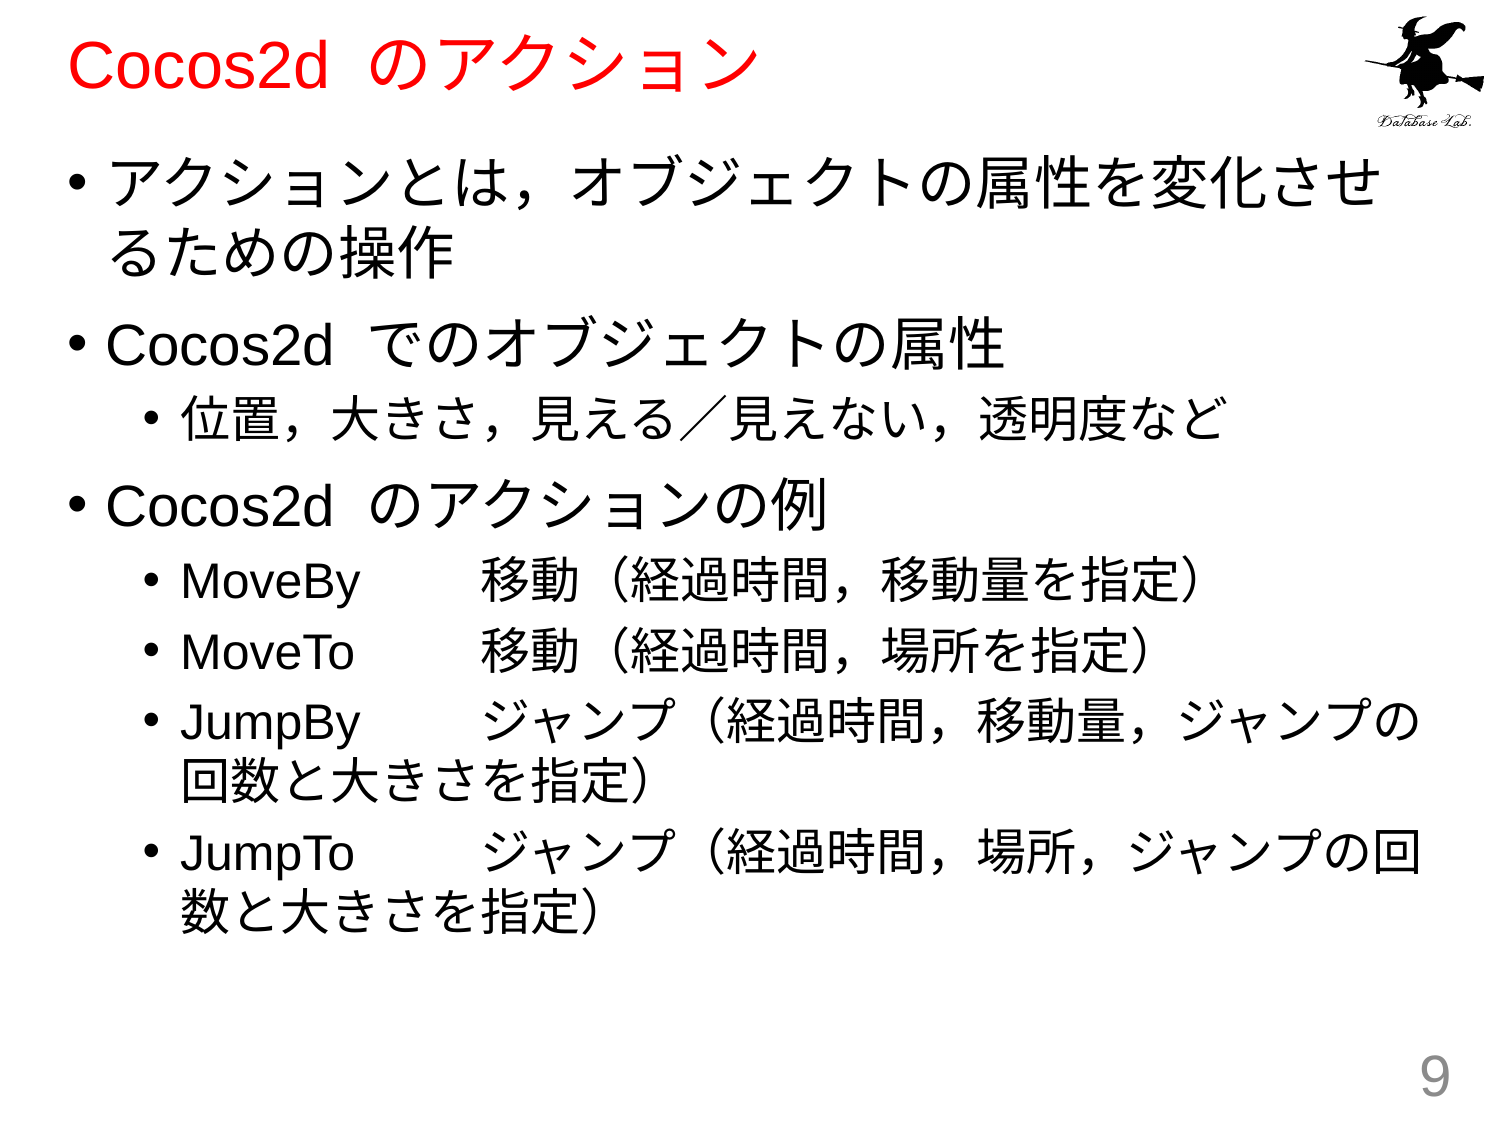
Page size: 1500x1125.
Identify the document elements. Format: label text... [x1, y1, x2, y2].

title Cocos2d のアクション [52, 28, 1441, 106]
picture [1362, 14, 1486, 130]
slide_number 9 [1129, 1042, 1467, 1103]
list アクションとは，オブジェクトの属性を変化させるための操作 Cocos2d でのオブジェクトの属性 位置，大きさ，見える／見えない，透明度など Cocos2d のアクションの例 MoveBy 移動（経過時間，移動量を指定） MoveTo 移動（経過時間，場所を指定） JumpBy ジャンプ（経過時間，移動量，ジャンプの回数と大きさを指定） JumpTo ジャンプ（経過時間，場所，ジャンプの回数と大きさを指定） [52, 138, 1441, 1014]
